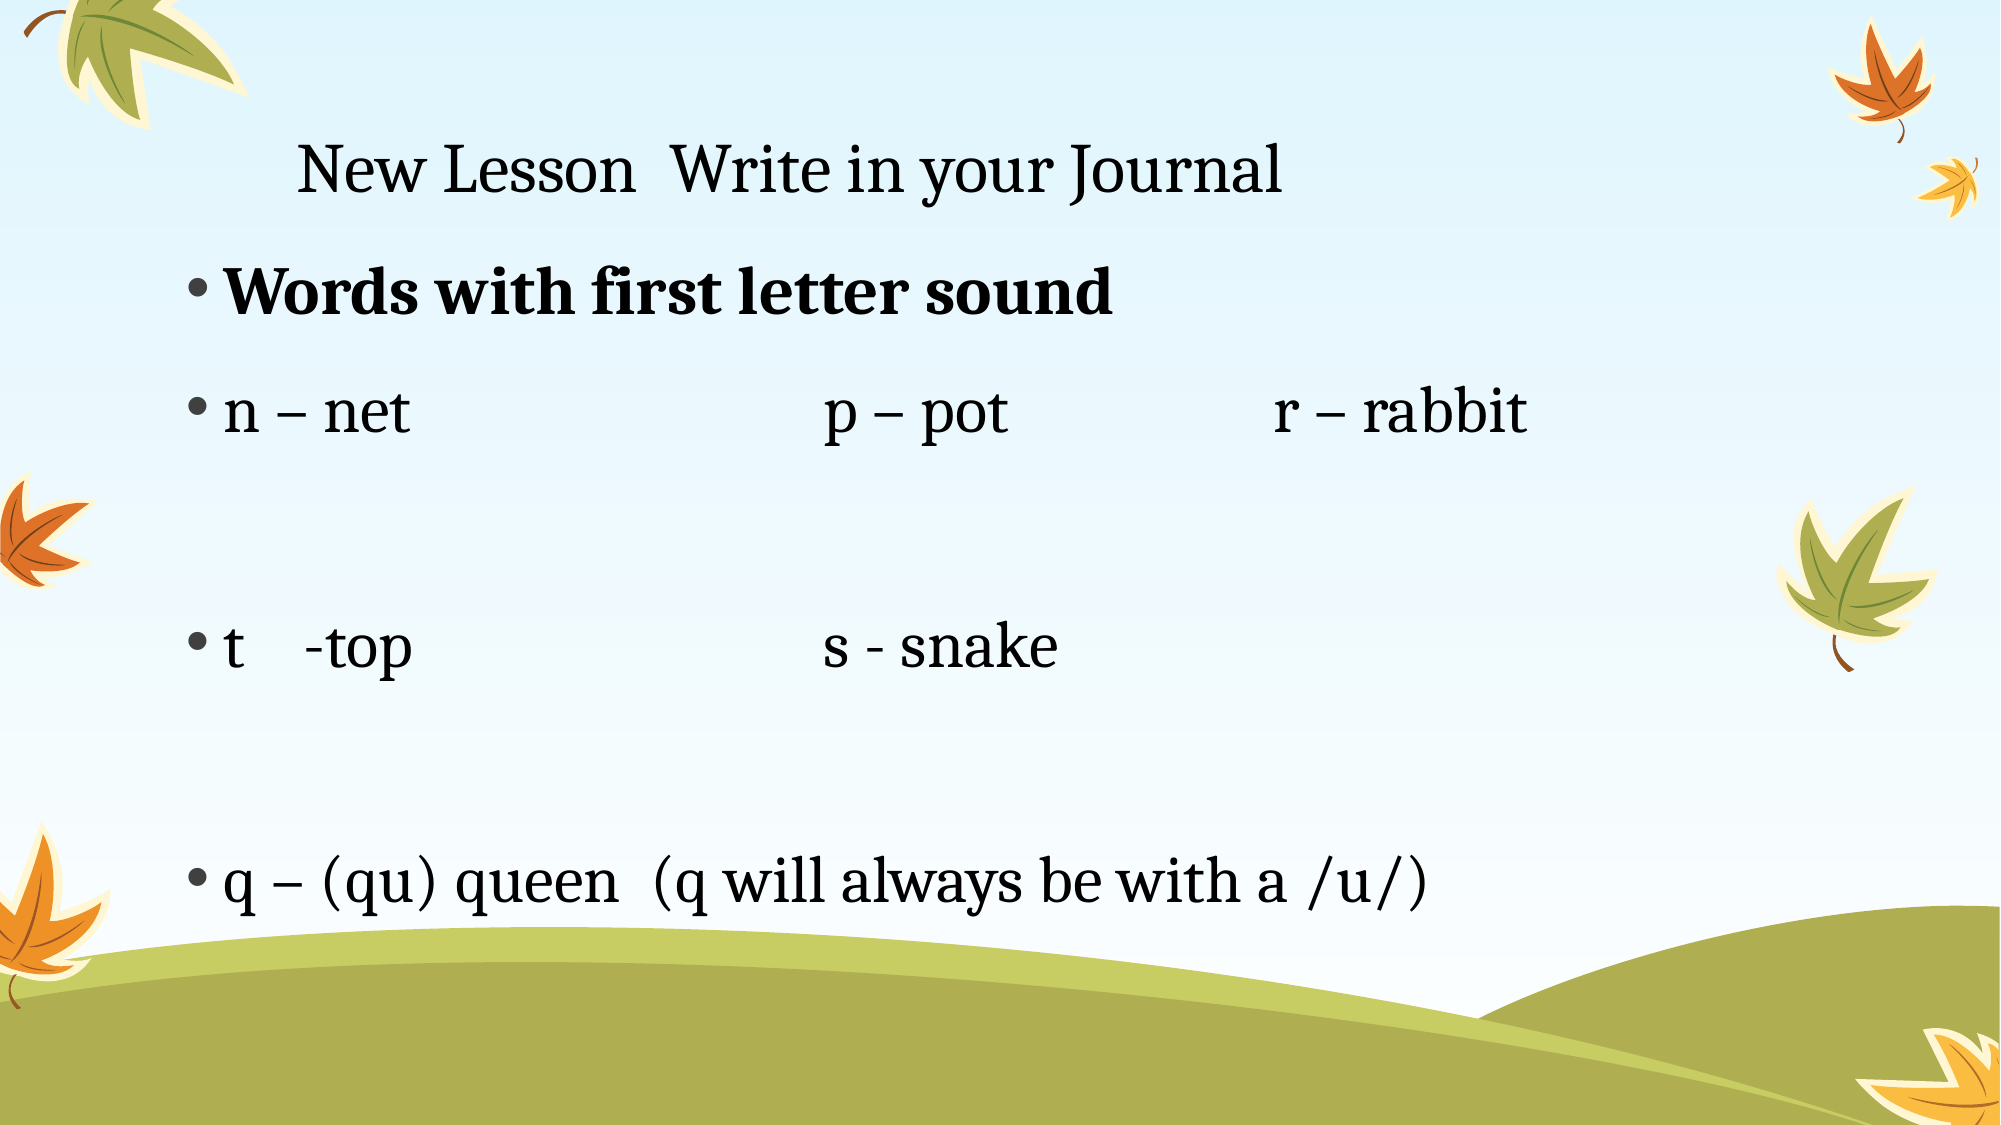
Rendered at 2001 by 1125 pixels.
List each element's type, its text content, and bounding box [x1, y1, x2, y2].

title New Lesson Write in your Journal [249, 12, 1749, 216]
list Words with first letter sound n – net p – pot r – rabbit t -top s - snake q – (qu) queen (q will always be with a /u/) [163, 238, 1941, 1006]
